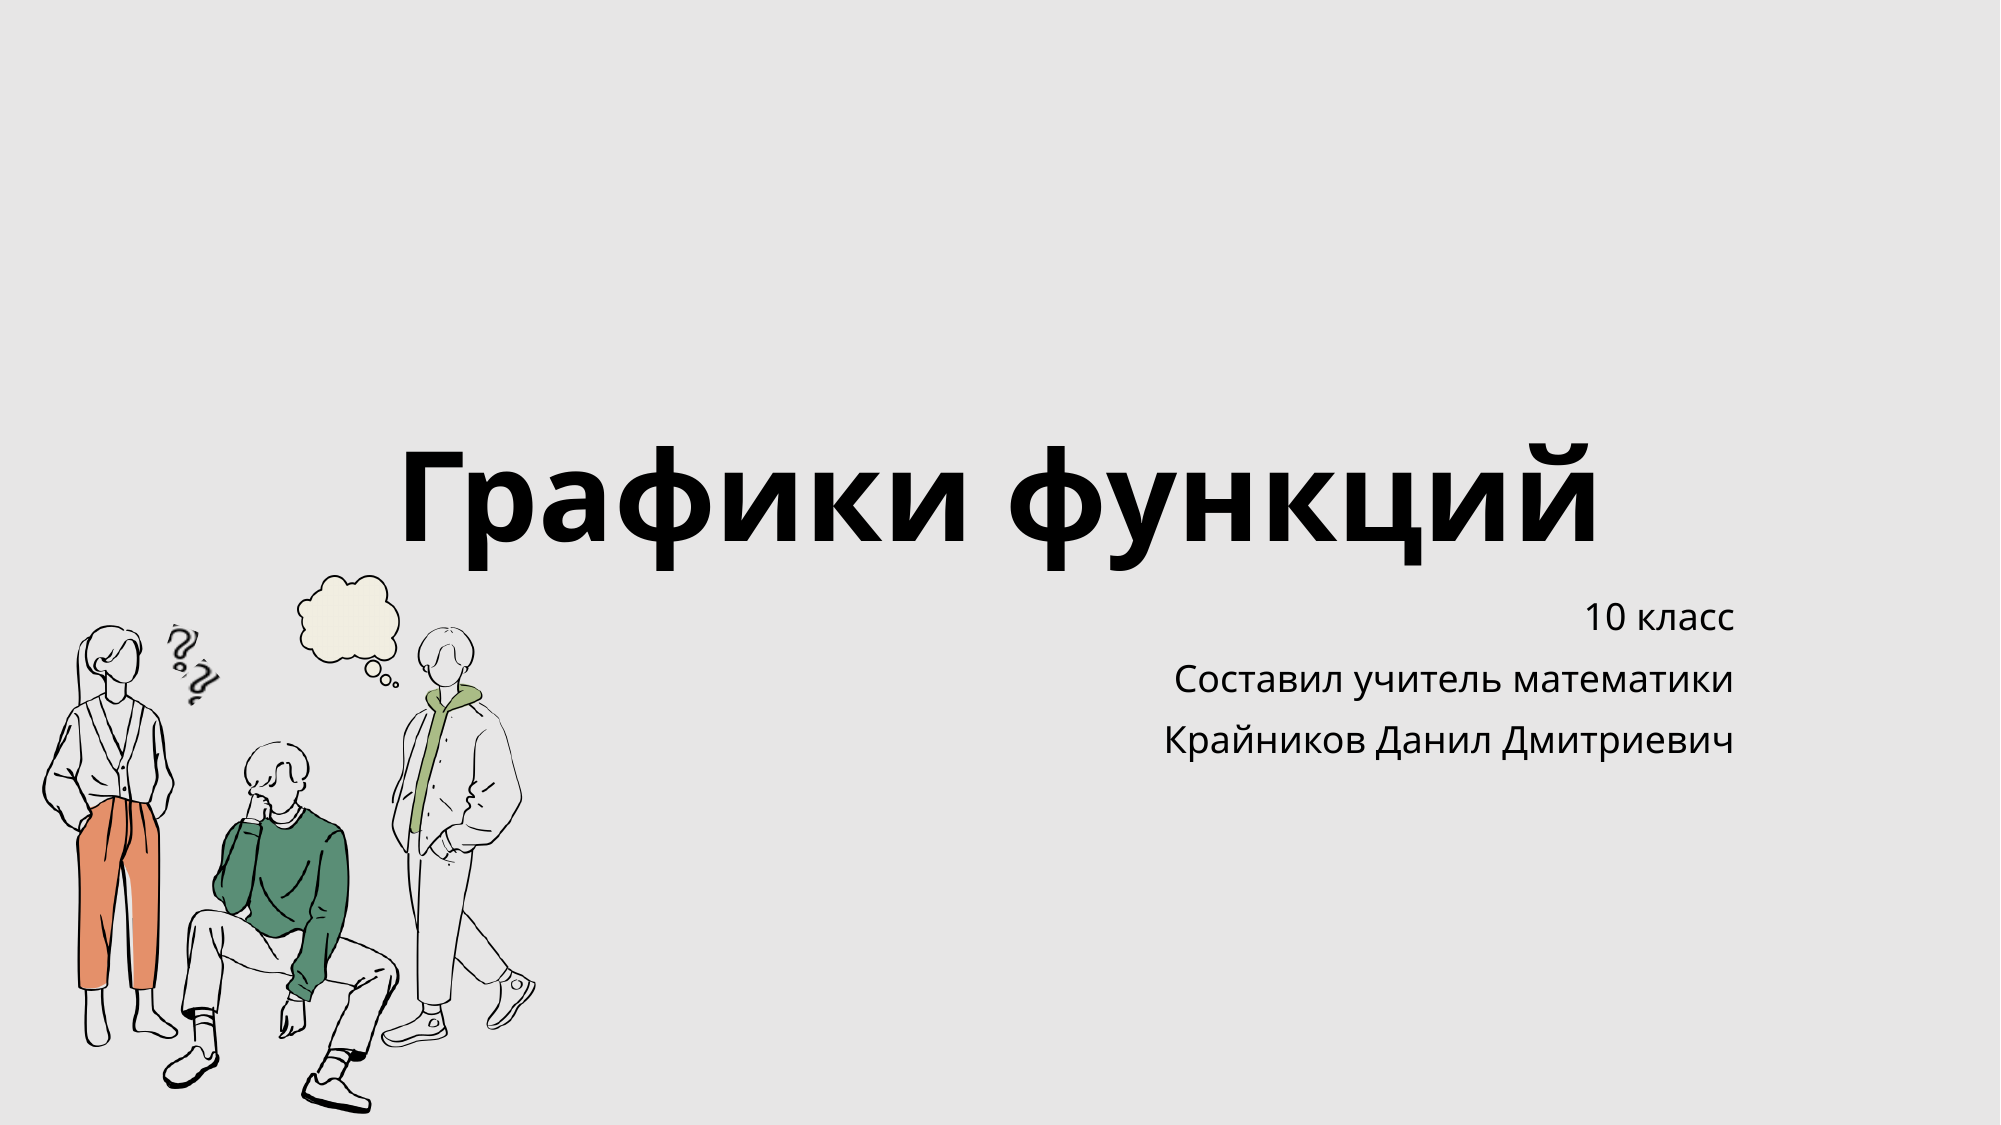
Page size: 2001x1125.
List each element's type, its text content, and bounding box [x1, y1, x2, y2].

title Графики функций [249, 184, 1750, 576]
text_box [40, 575, 536, 1114]
subtitle 10 класс Составил учитель математики Крайников Данил Дмитриевич [536, 590, 1750, 863]
